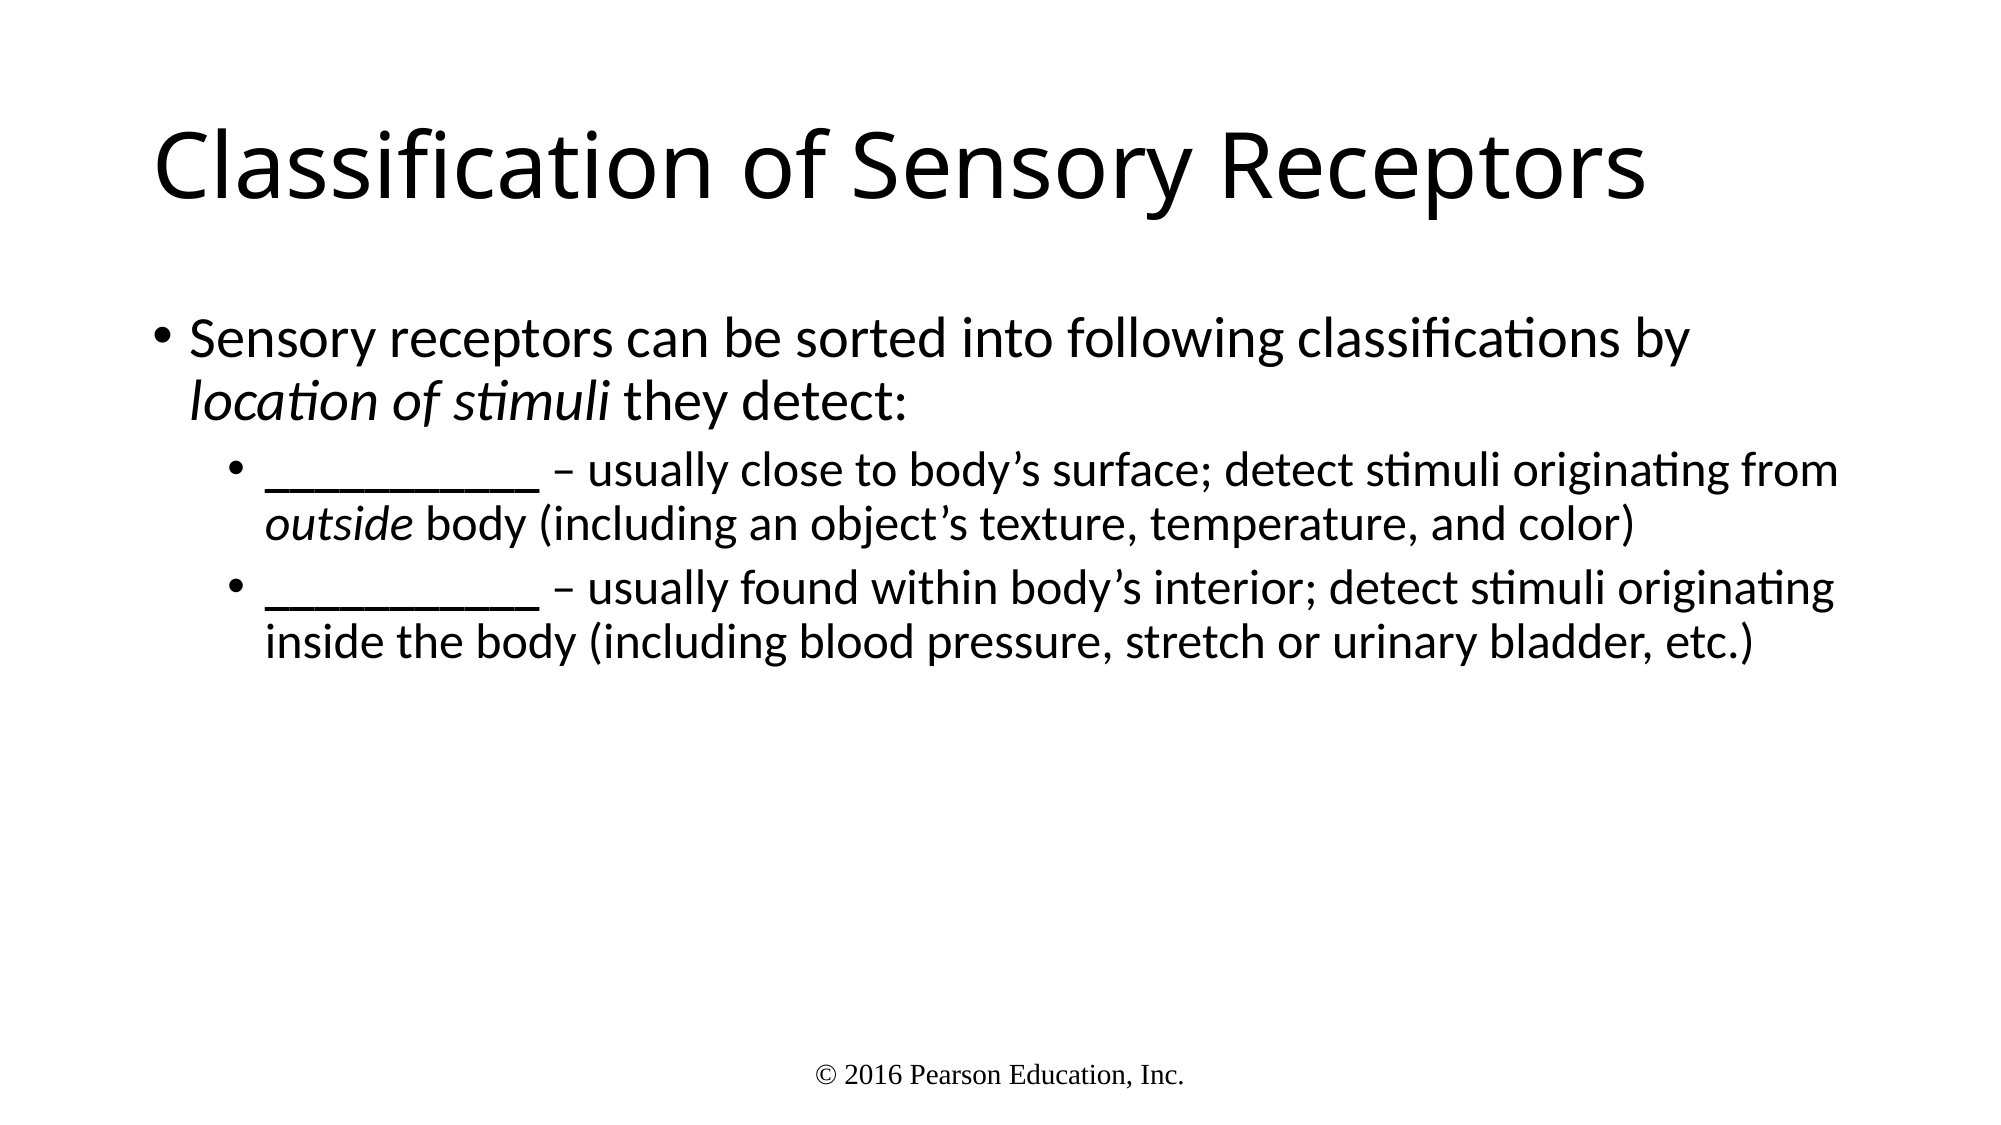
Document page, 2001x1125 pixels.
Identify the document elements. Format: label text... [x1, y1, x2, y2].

footer © 2016 Pearson Education, Inc. [662, 1042, 1338, 1103]
list Sensory receptors can be sorted into following classifications by location of stimuli they detect: ___________ – usually close to body’s surface; detect stimuli originating from outside body (including an object’s texture, temperature, and color) ___________ – usually found within body’s interior; detect stimuli originating inside the body (including blood pressure, stretch or urinary bladder, etc.) [137, 299, 1863, 1014]
title Classification of Sensory Receptors [137, 59, 1863, 278]
